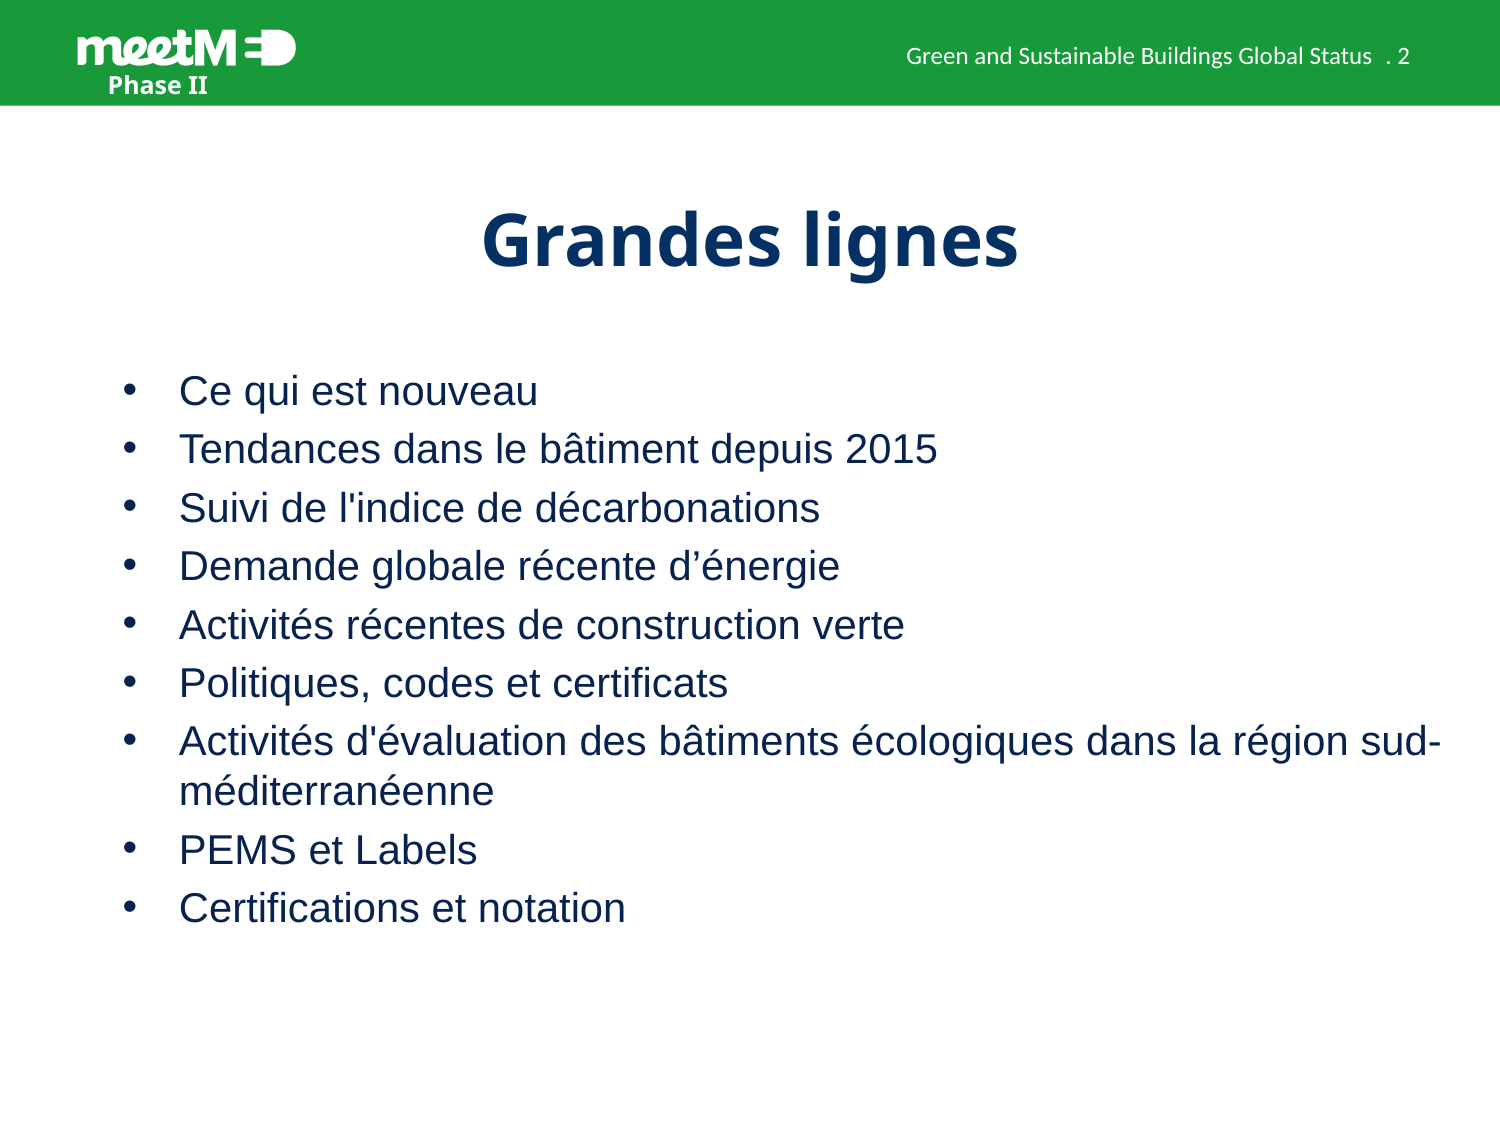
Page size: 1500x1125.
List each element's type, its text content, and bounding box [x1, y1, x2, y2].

title Grandes lignes [75, 143, 1425, 331]
list Ce qui est nouveau Tendances dans le bâtiment depuis 2015 Suivi de l'indice de décarbonations Demande globale récente d’énergie Activités récentes de construction verte Politiques, codes et certificats Activités d'évaluation des bâtiments écologiques dans la région sud-méditerranéenne PEMS et Labels Certifications et notation [107, 356, 1458, 991]
picture [37, 0, 336, 106]
text_box Green and Sustainable Buildings Global Status [782, 31, 1388, 92]
